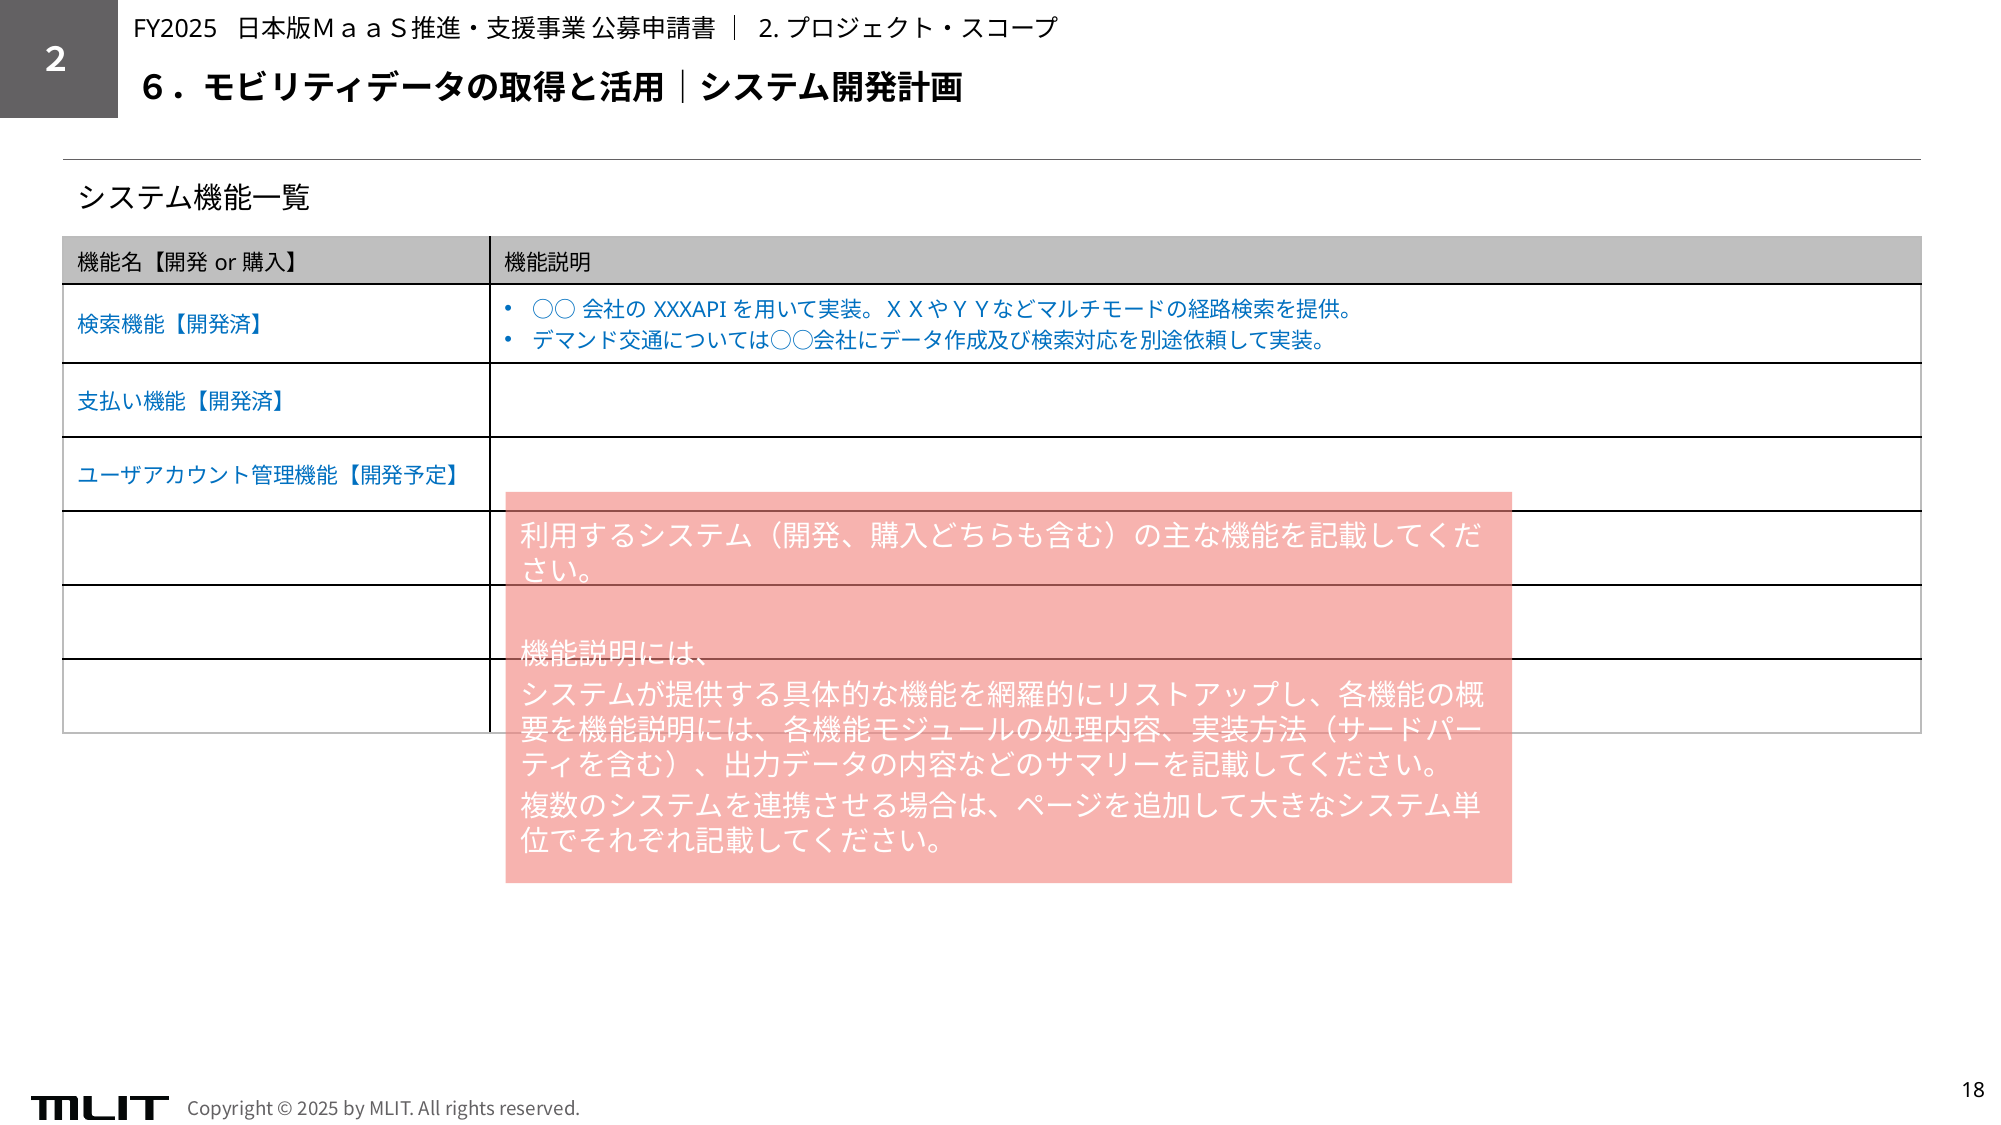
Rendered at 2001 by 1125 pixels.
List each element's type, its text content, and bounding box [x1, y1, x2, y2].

table_cell 検索機能【開発済】 [64, 285, 489, 362]
table_cell [64, 660, 489, 732]
table_cell [1513, 512, 1920, 584]
table_cell ○○会社のXXXAPIを用いて実装。ＸＸやＹＹなどマルチモードの経路検索を提供。 デマンド交通については○○会社にデータ作成及び検索対応を別途依頼して実装。 [491, 285, 1920, 362]
table_cell [1513, 660, 1920, 732]
table_cell [64, 586, 489, 658]
table_cell [491, 660, 505, 732]
table_cell [491, 364, 1920, 436]
table_cell 支払い機能【開発済】 [64, 364, 489, 436]
table_cell [491, 586, 505, 658]
table_cell [491, 438, 1920, 510]
table_cell [491, 512, 505, 584]
table_header 機能名【開発or購入】 [64, 238, 489, 283]
slide_number 18 [1921, 1069, 2000, 1113]
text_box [62, 107, 1922, 160]
table_header 機能説明 [491, 238, 1920, 283]
text_box システム機能一覧 [63, 171, 447, 222]
text_box ６．モビリティデータの取得と活用｜システム開発計画 [121, 56, 1253, 107]
text_box ２ [11, 28, 100, 88]
table_cell ユーザアカウント管理機能【開発予定】 [64, 438, 489, 510]
text_box 利用するシステム（開発、購入どちらも含む）の主な機能を記載してください。 機能説明には、 システムが提供する具体的な機能を網羅的にリストアップし、各機能の概要を機能説明には、各機能モジュールの処理内容、実装方法（サードパーティを含む）、出力データの内容などのサマリーを記載してください。 複数のシステムを連携させる場合は、ページを追加して大きなシステム単位でそれぞれ記載してください。 [505, 491, 1513, 884]
picture [31, 1096, 169, 1120]
list FY2025 日本版ＭａａＳ推進・支援事業 公募申請書 │ 2.プロジェクト・スコープ [118, 0, 1900, 55]
table_cell [64, 512, 489, 584]
table_cell [1513, 586, 1920, 658]
